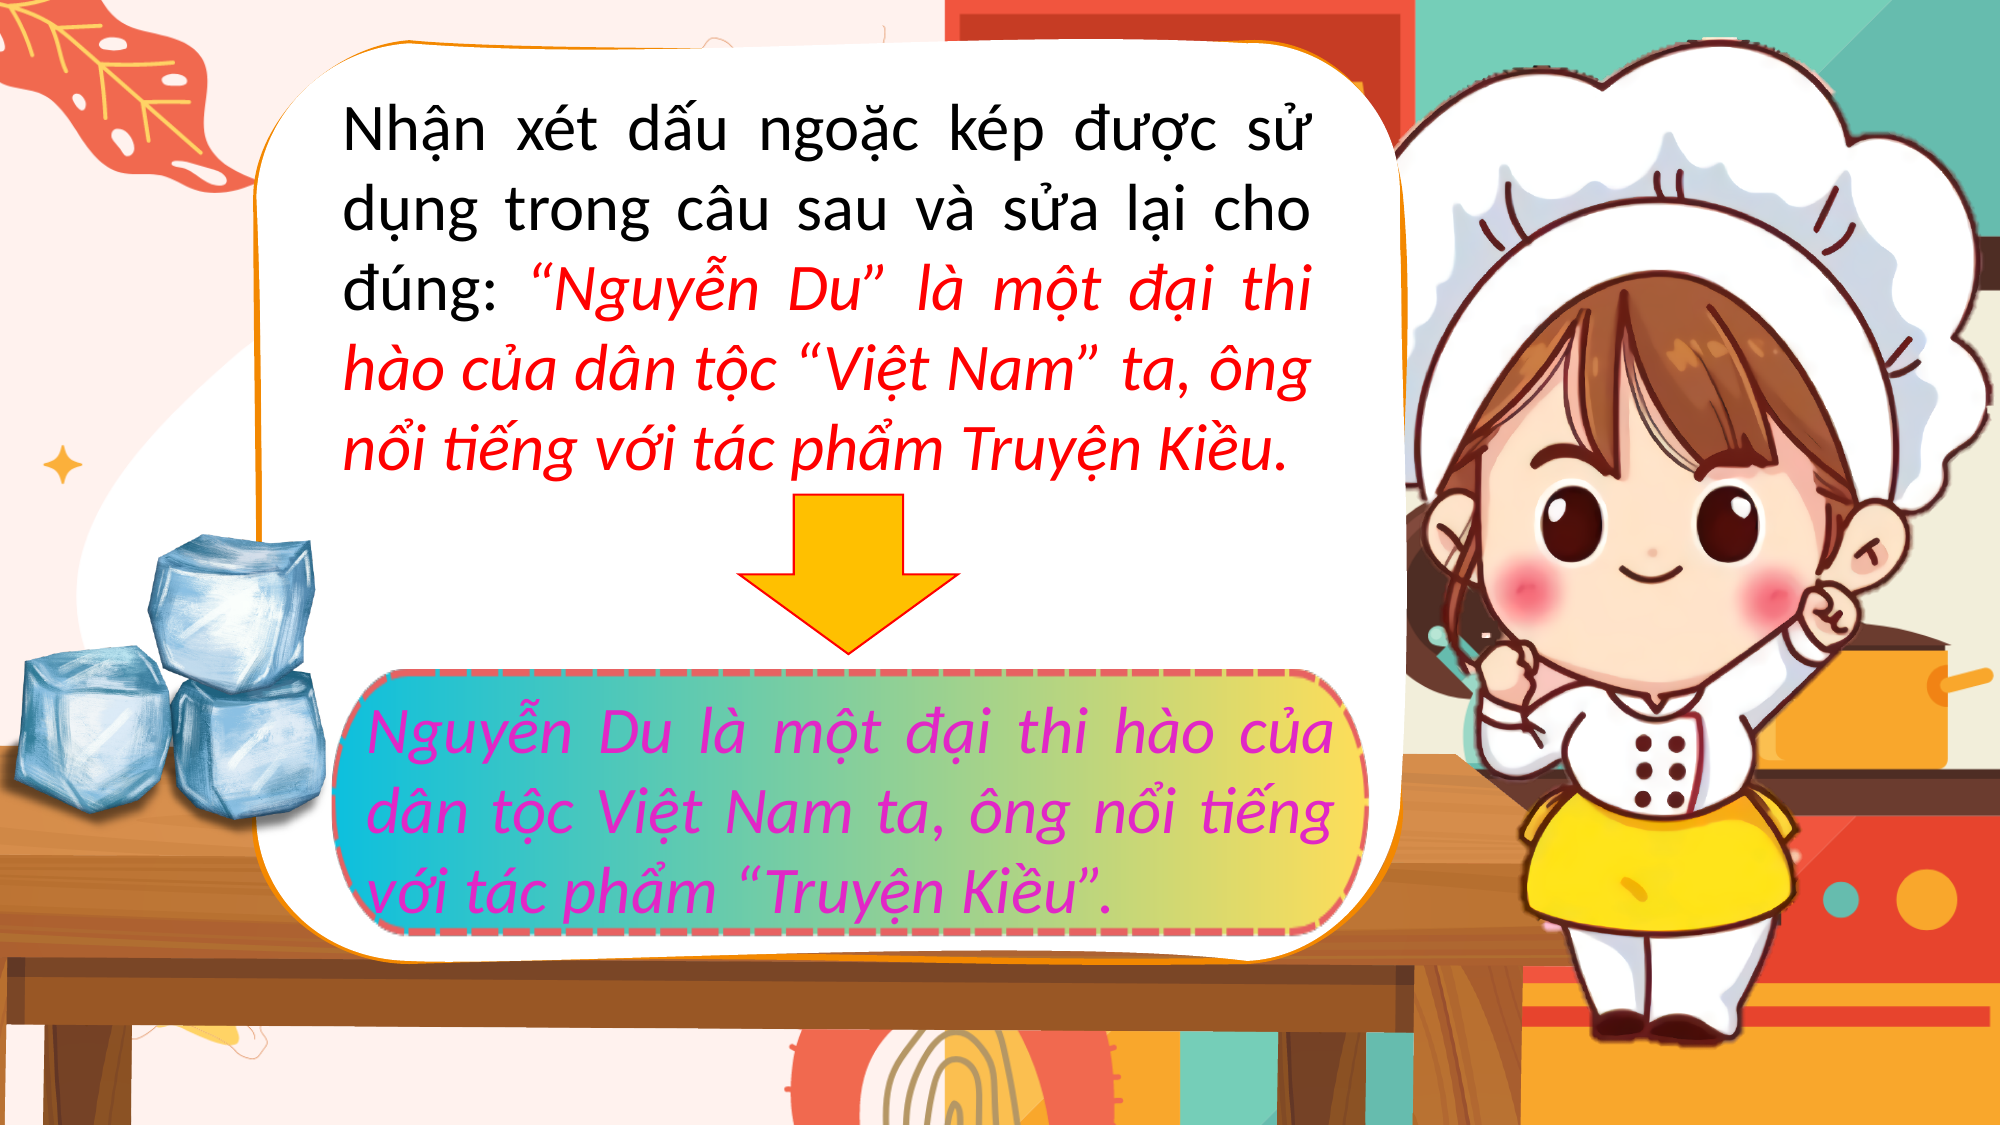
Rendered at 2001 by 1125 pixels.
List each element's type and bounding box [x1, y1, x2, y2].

text_box [331, 669, 1378, 948]
picture [0, 0, 2000, 1125]
